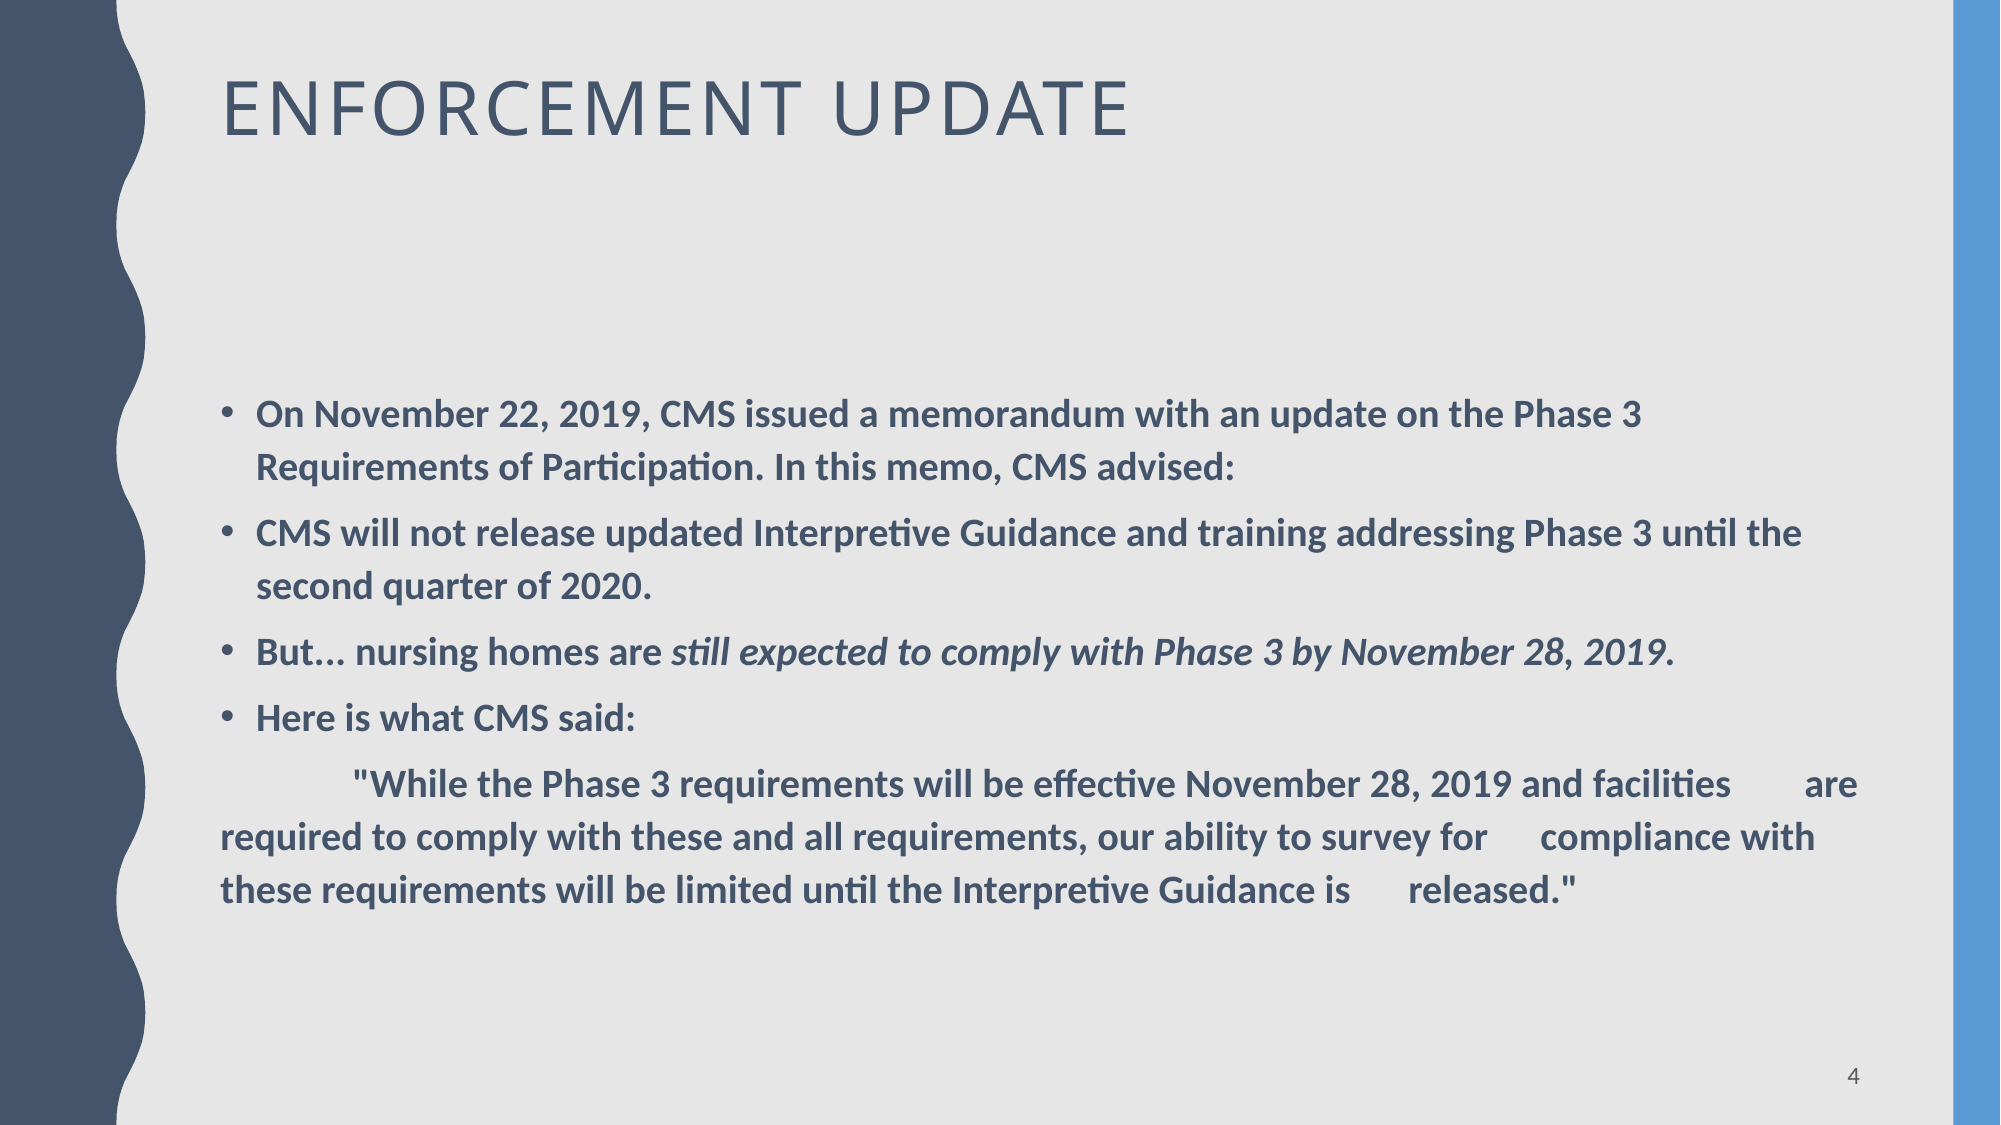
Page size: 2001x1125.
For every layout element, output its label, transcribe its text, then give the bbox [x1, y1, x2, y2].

title Enforcement update [205, 62, 1875, 308]
slide_number 4 [1412, 1045, 1875, 1103]
list On November 22, 2019, CMS issued a memorandum with an update on the Phase 3 Requirements of Participation. In this memo, CMS advised: CMS will not release updated Interpretive Guidance and training addressing Phase 3 until the second quarter of 2020. But... nursing homes are still expected to comply with Phase 3 by November 28, 2019. Here is what CMS said: "While the Phase 3 requirements will be effective November 28, 2019 and facilities are required to comply with these and all requirements, our ability to survey for compliance with these requirements will be limited until the Interpretive Guidance is released." [205, 375, 1875, 965]
